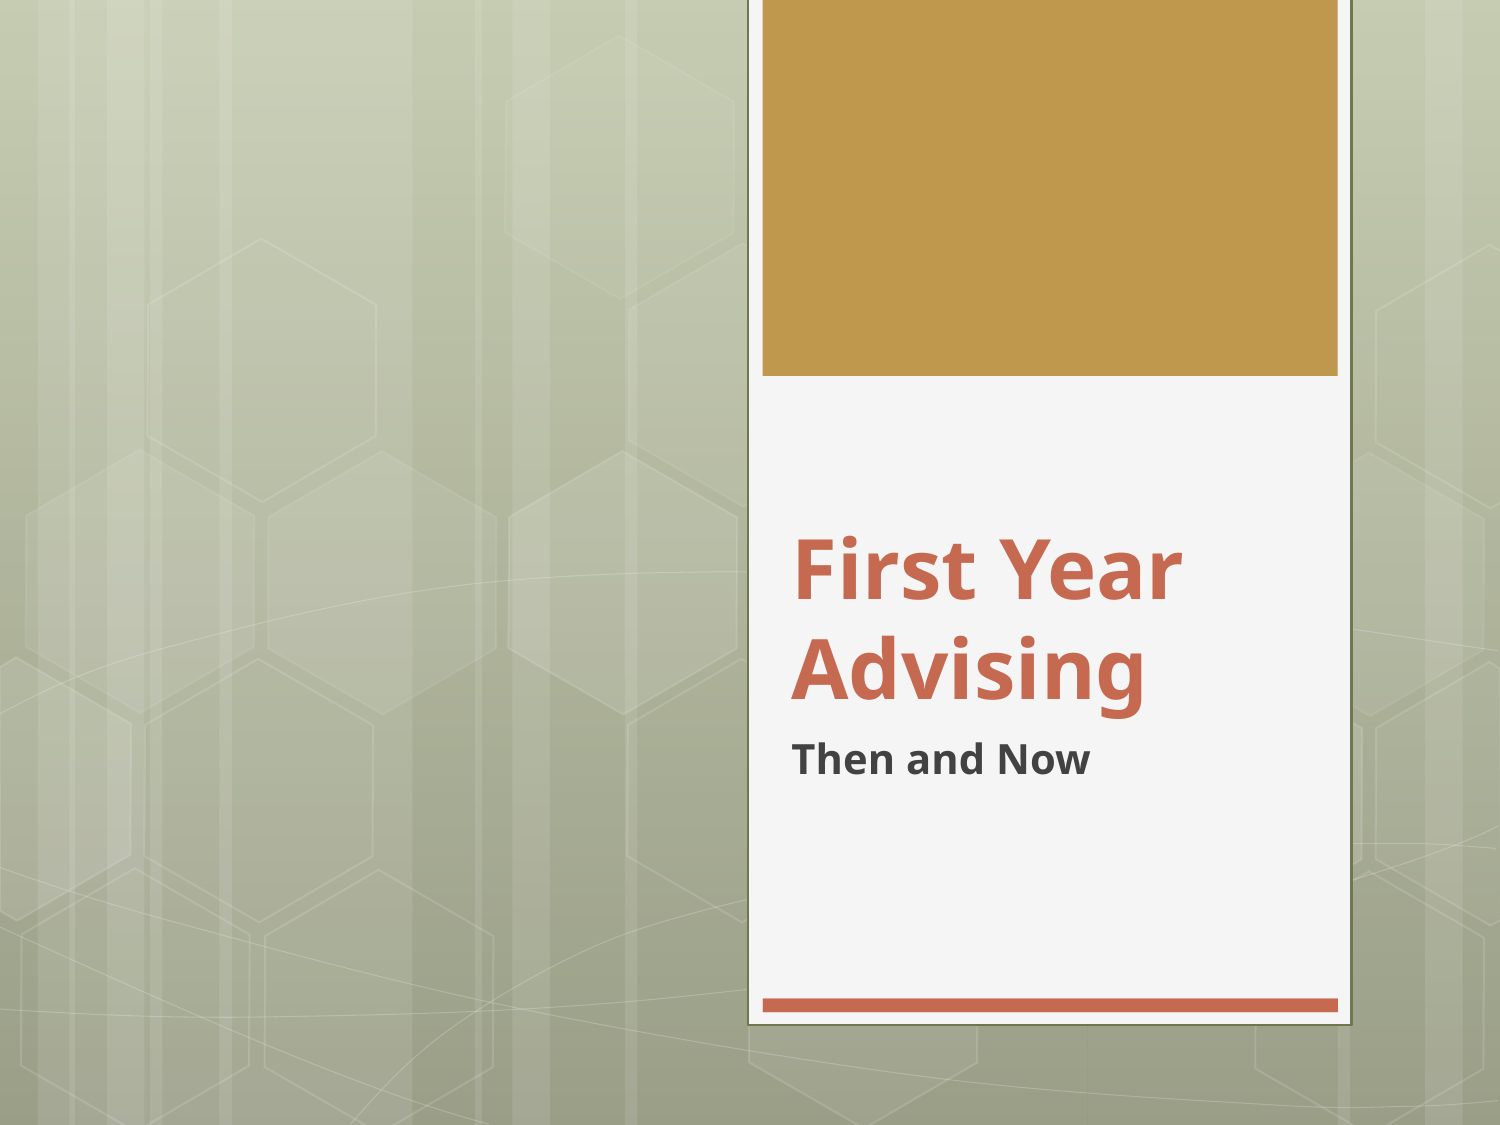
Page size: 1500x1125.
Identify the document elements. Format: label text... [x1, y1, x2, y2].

subtitle Then and Now [776, 725, 1320, 933]
title First Year Advising [776, 444, 1320, 724]
